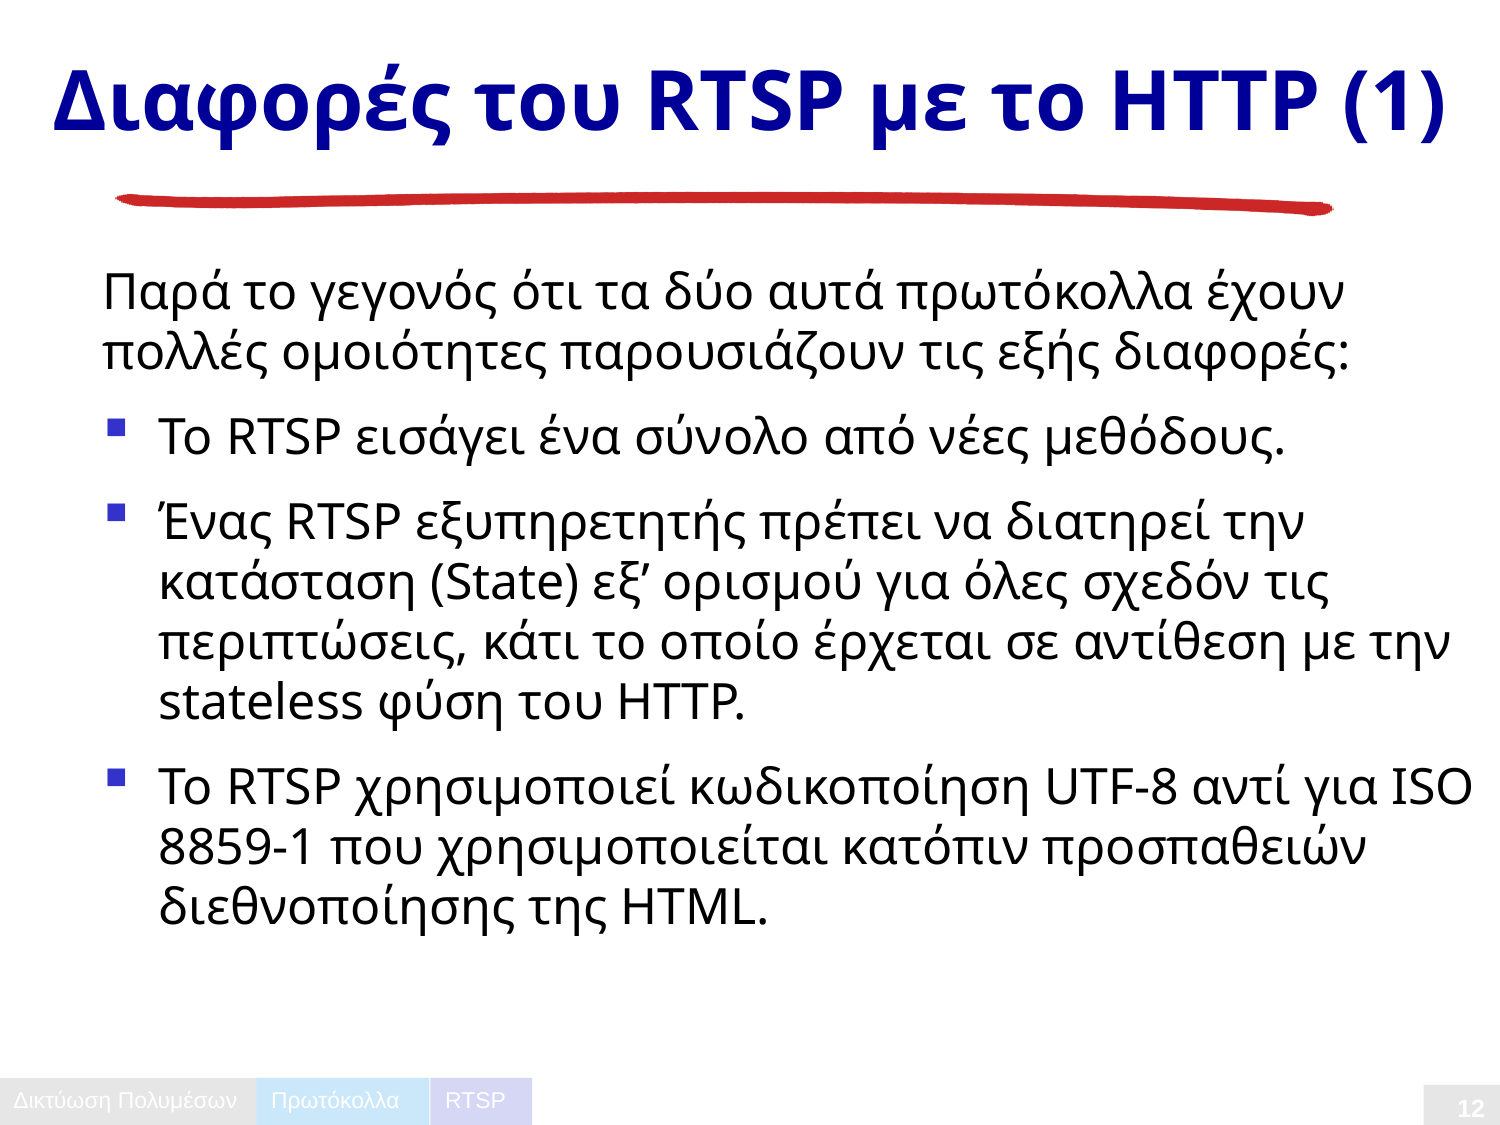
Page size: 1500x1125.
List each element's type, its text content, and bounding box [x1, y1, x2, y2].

text_box Πρωτόκολλα [256, 1077, 430, 1125]
text_box RTSP [430, 1077, 533, 1125]
title Διαφορές του RTSP με το ΗΤΤP (1) [0, 0, 1500, 195]
picture [110, 195, 1348, 223]
list Παρά το γεγονός ότι τα δύο αυτά πρωτόκολλα έχουν πολλές ομοιότητες παρουσιάζουν τις εξής διαφορές: Το RTSP εισάγει ένα σύνολο από νέες μεθόδους. Ένας RTSP εξυπηρετητής πρέπει να διατηρεί την κατάσταση (State) εξ’ ορισμού για όλες σχεδόν τις περιπτώσεις, κάτι το οποίο έρχεται σε αντίθεση με την stateless φύση του HTΤP. Το RTSP χρησιμοποιεί κωδικοποίηση UTF-8 αντί για ISO 8859-1 που χρησιμοποιείται κατόπιν προσπαθειών διεθνοποίησης της HTML. [87, 252, 1500, 1026]
